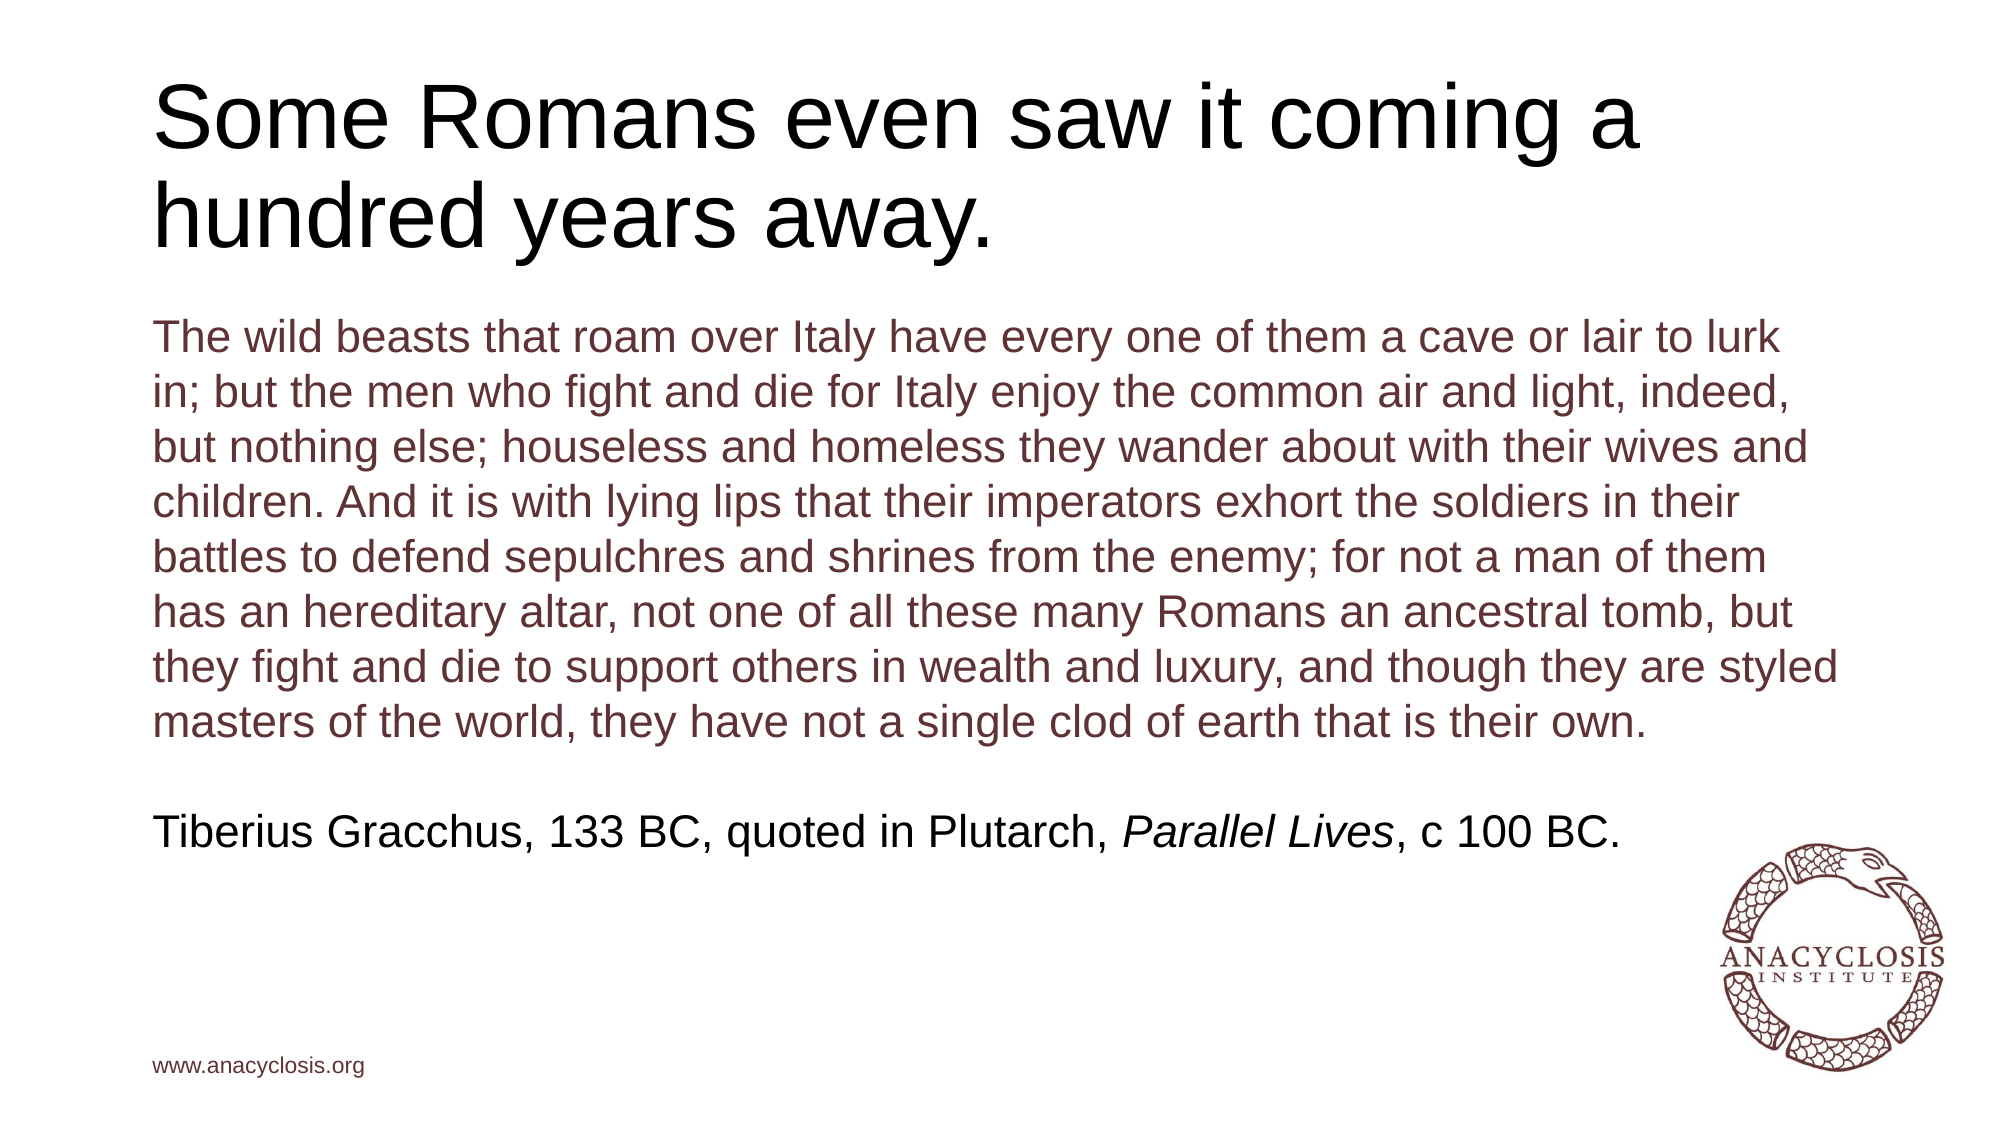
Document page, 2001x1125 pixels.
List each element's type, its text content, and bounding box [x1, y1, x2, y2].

list The wild beasts that roam over Italy have every one of them a cave or lair to lurk in; but the men who fight and die for Italy enjoy the common air and light, indeed, but nothing else; houseless and homeless they wander about with their wives and children. And it is with lying lips that their imperators exhort the soldiers in their battles to defend sepulchres and shrines from the enemy; for not a man of them has an hereditary altar, not one of all these many Romans an ancestral tomb, but they fight and die to support others in wealth and luxury, and though they are styled masters of the world, they have not a single clod of earth that is their own. Tiberius Gracchus, 133 BC, quoted in Plutarch, Parallel Lives, c 100 BC. [137, 299, 1863, 1014]
picture [1705, 831, 1959, 1085]
title Some Romans even saw it coming a hundred years away. [137, 59, 1863, 278]
